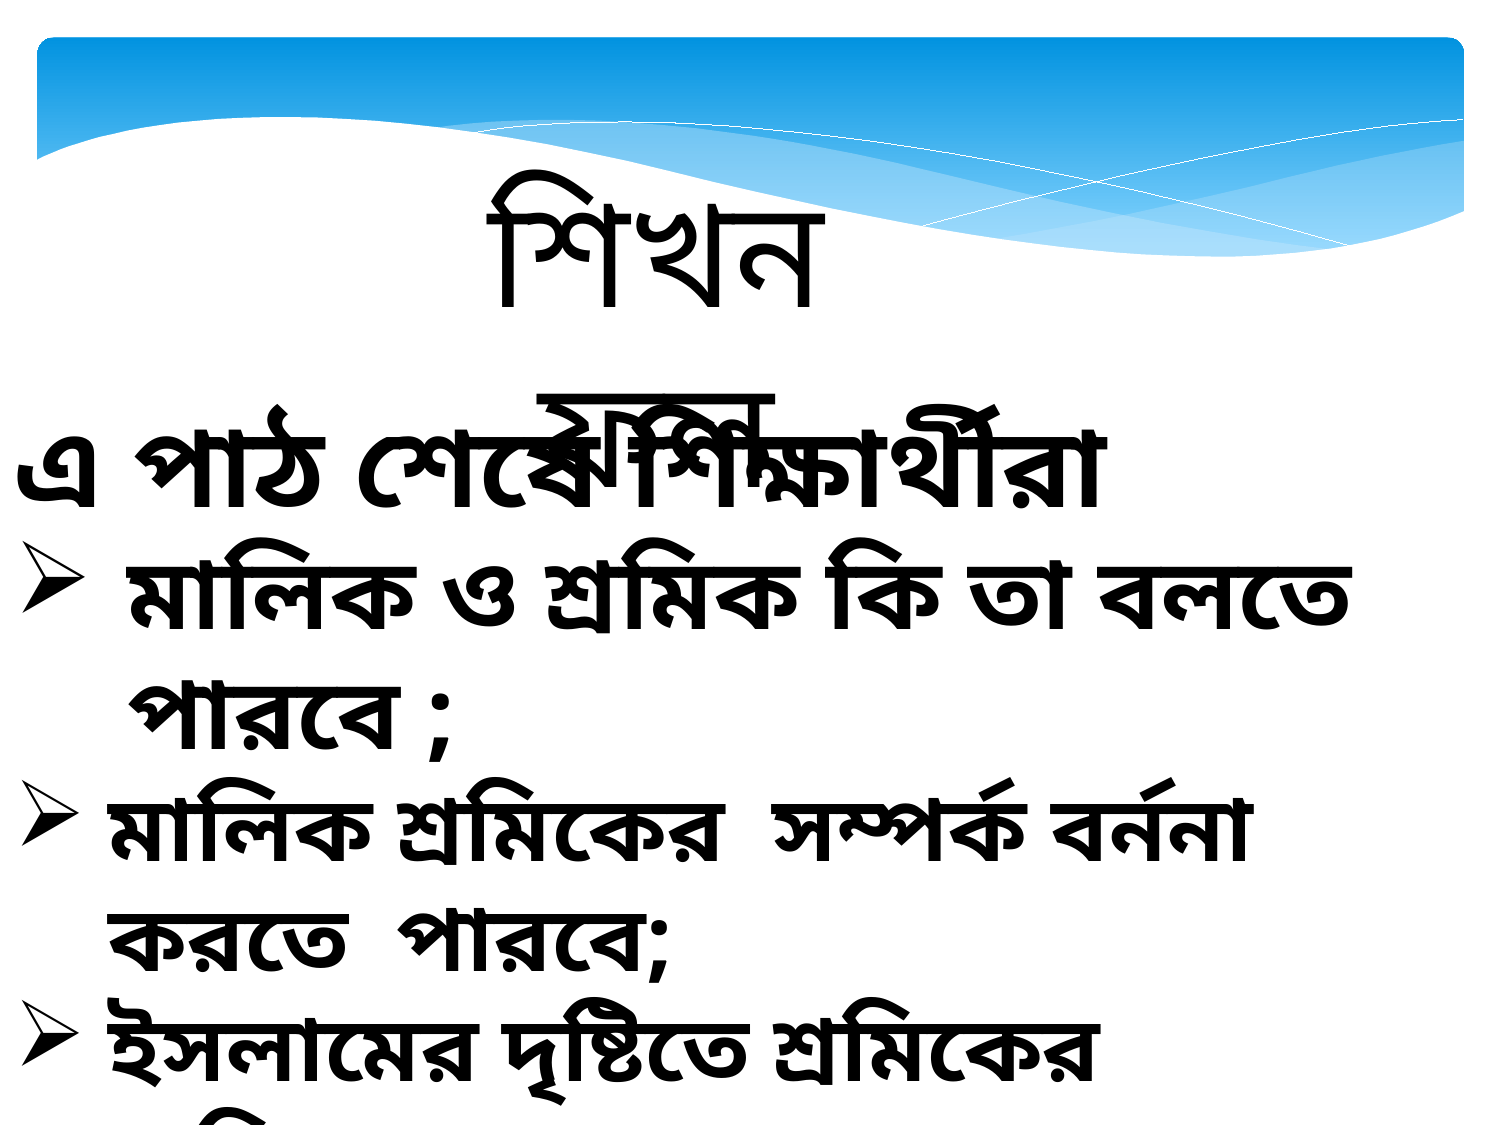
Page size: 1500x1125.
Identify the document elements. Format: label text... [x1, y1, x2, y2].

text_box এ পাঠ শেষে শিক্ষার্থীরা মালিক ও শ্রমিক কি তা বলতে পারবে ; মালিক শ্রমিকের সম্পর্ক বর্ননা করতে পারবে; ইসলামের দৃষ্টিতে শ্রমিকের অধিকার ব্যাখ্যা করতে পারবে । [0, 387, 1463, 1125]
text_box শিখনফল [412, 149, 900, 525]
